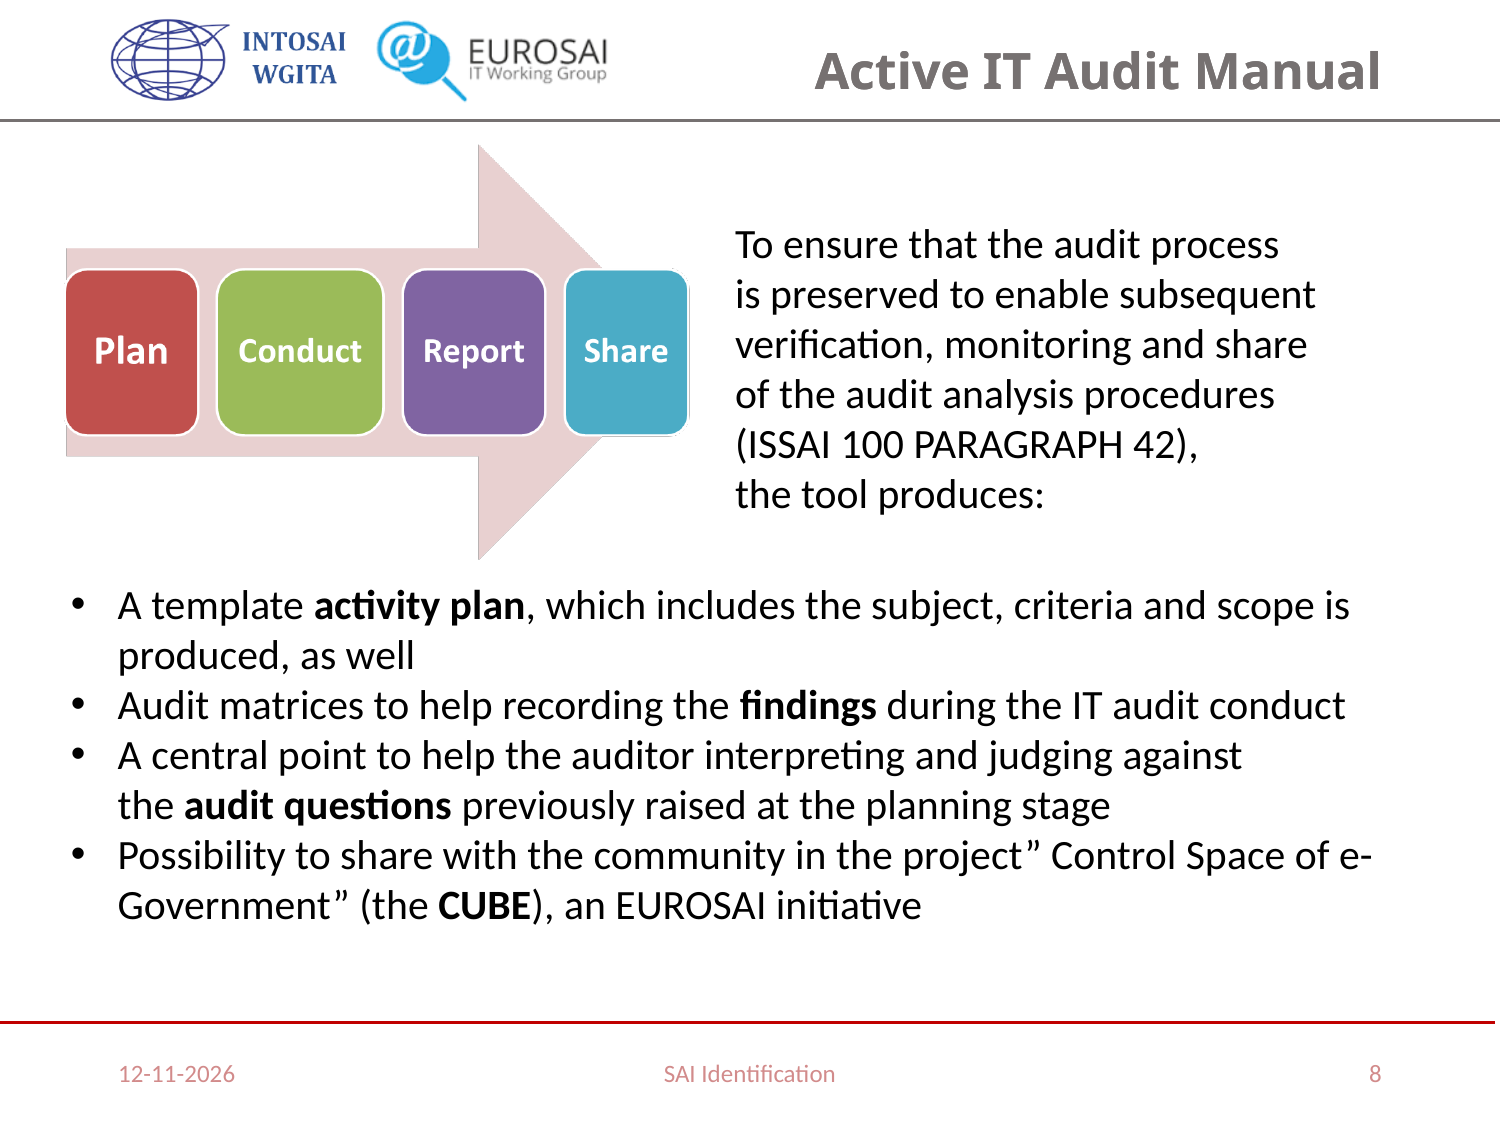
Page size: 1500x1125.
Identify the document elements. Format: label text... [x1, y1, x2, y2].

footer SAI Identification [496, 1042, 1004, 1103]
text_box To ensure that the audit process is preserved to enable subsequent verification, monitoring and share of the audit analysis procedures (ISSAI 100 PARAGRAPH 42), the tool produces: [720, 209, 1356, 525]
picture [63, 144, 691, 560]
picture [103, 13, 363, 106]
slide_number 8 [1059, 1042, 1397, 1103]
text_box A template activity plan, which includes the subject, criteria and scope is produced, as well Audit matrices to help recording the findings during the IT audit conduct A central point to help the auditor interpreting and judging against the audit questions previously raised at the planning stage Possibility to share with the community in the project” Control Space of e-Government” (the CUBE), an EUROSAI initiative [56, 570, 1444, 936]
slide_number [103, 1042, 441, 1103]
picture [375, 18, 619, 105]
